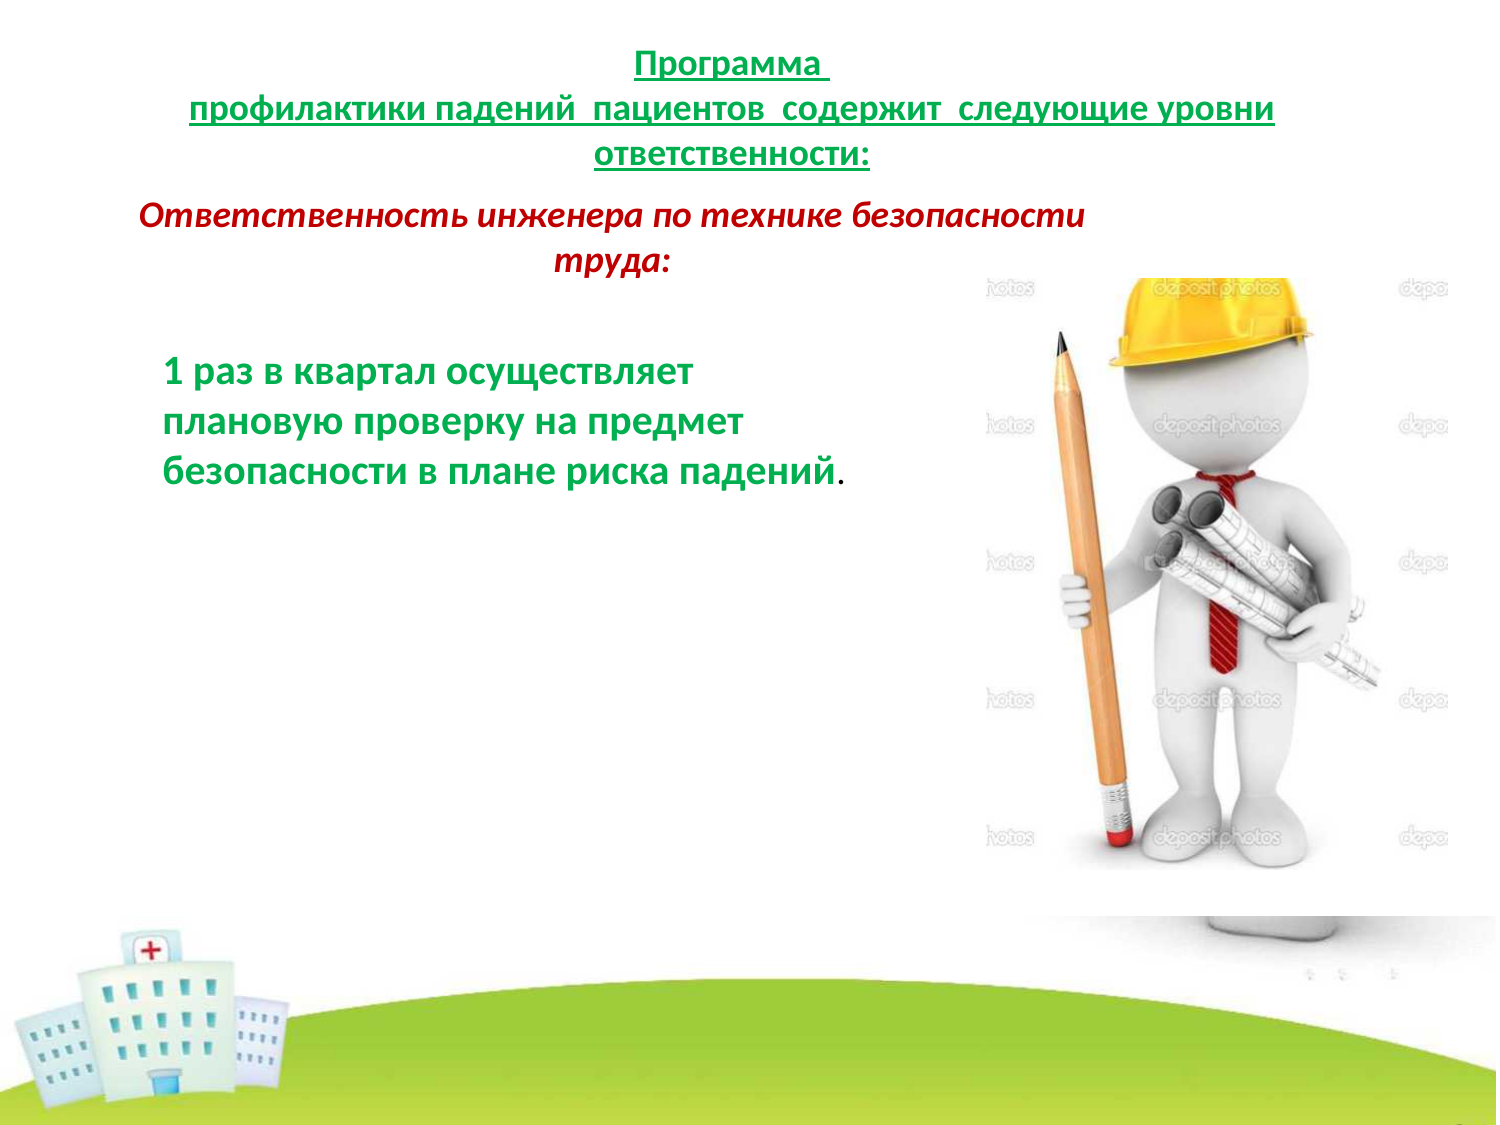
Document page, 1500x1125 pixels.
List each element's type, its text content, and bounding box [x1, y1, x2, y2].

picture [985, 278, 1448, 871]
picture [0, 916, 1496, 1125]
text_box Программа профилактики падений пациентов содержит следующие уровни ответственности: [100, 30, 1365, 181]
text_box Ответственность инженера по технике безопасности труда: [100, 182, 1125, 288]
text_box 1 раз в квартал осуществляет плановую проверку на предмет безопасности в плане риска падений. [147, 335, 898, 501]
